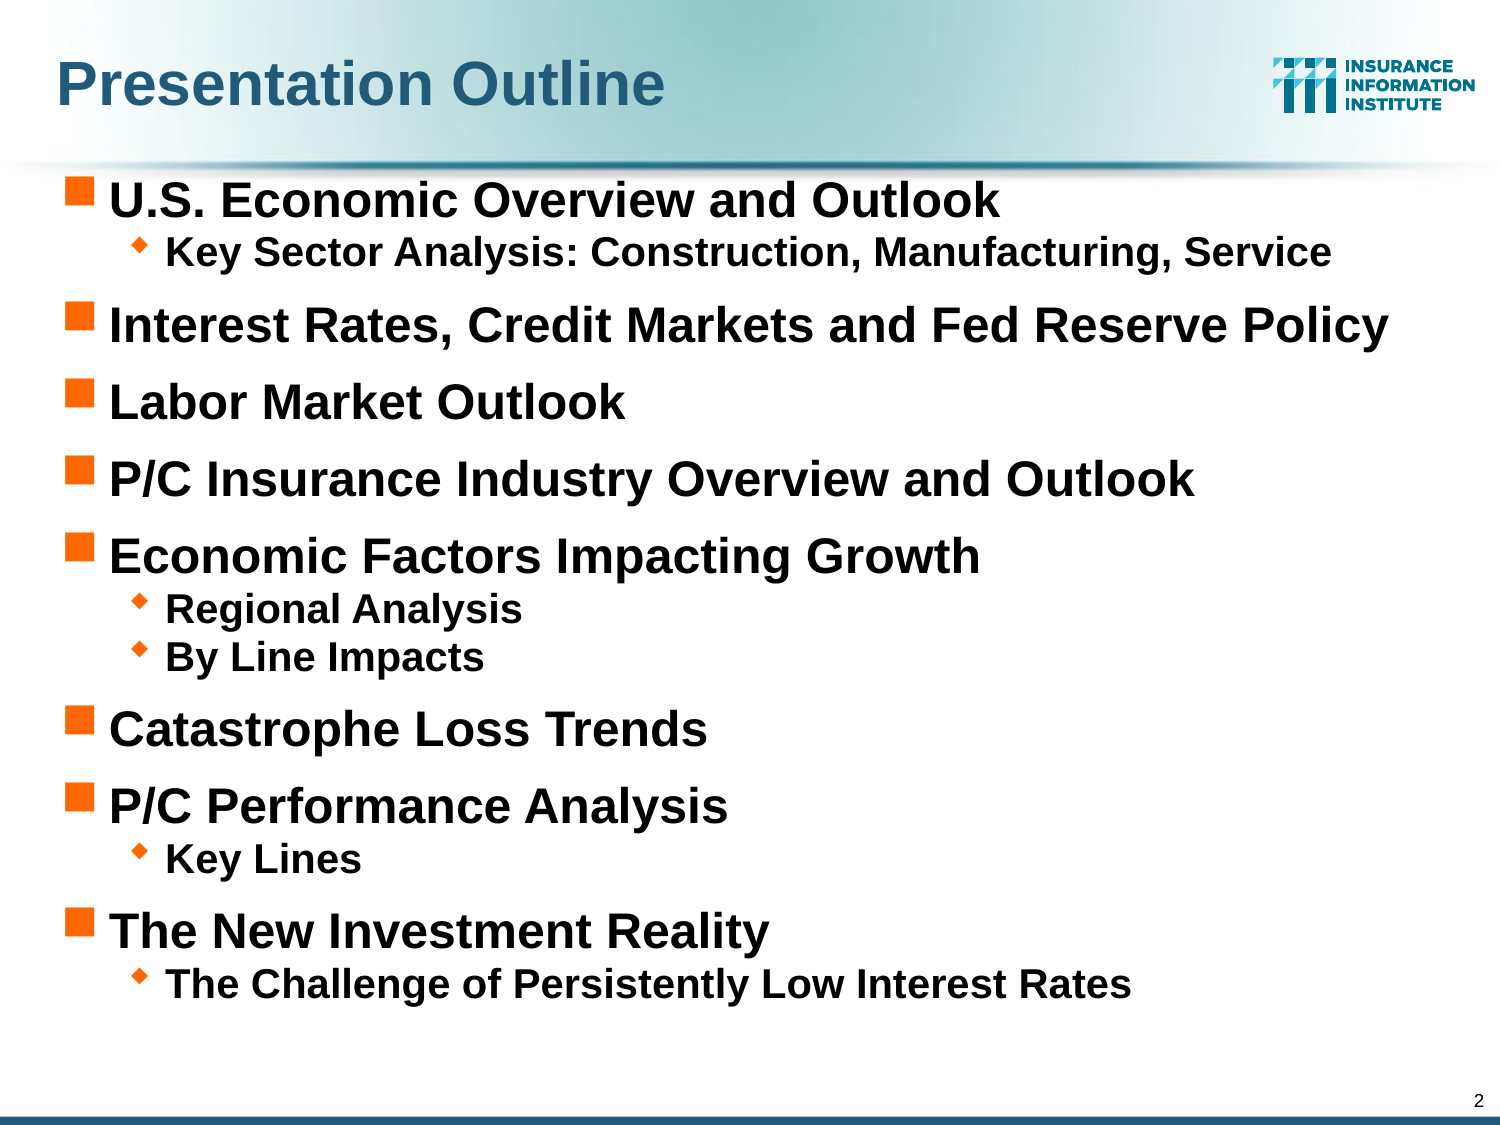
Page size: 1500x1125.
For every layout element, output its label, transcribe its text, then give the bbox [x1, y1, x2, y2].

picture [0, 0, 1500, 189]
list U.S. Economic Overview and Outlook Key Sector Analysis: Construction, Manufacturing, Service Interest Rates, Credit Markets and Fed Reserve Policy Labor Market Outlook P/C Insurance Industry Overview and Outlook Economic Factors Impacting Growth Regional Analysis By Line Impacts Catastrophe Loss Trends P/C Performance Analysis Key Lines The New Investment Reality The Challenge of Persistently Low Interest Rates [53, 192, 1472, 1087]
title Presentation Outline [48, 14, 1264, 157]
slide_number 2 [1410, 1091, 1485, 1112]
